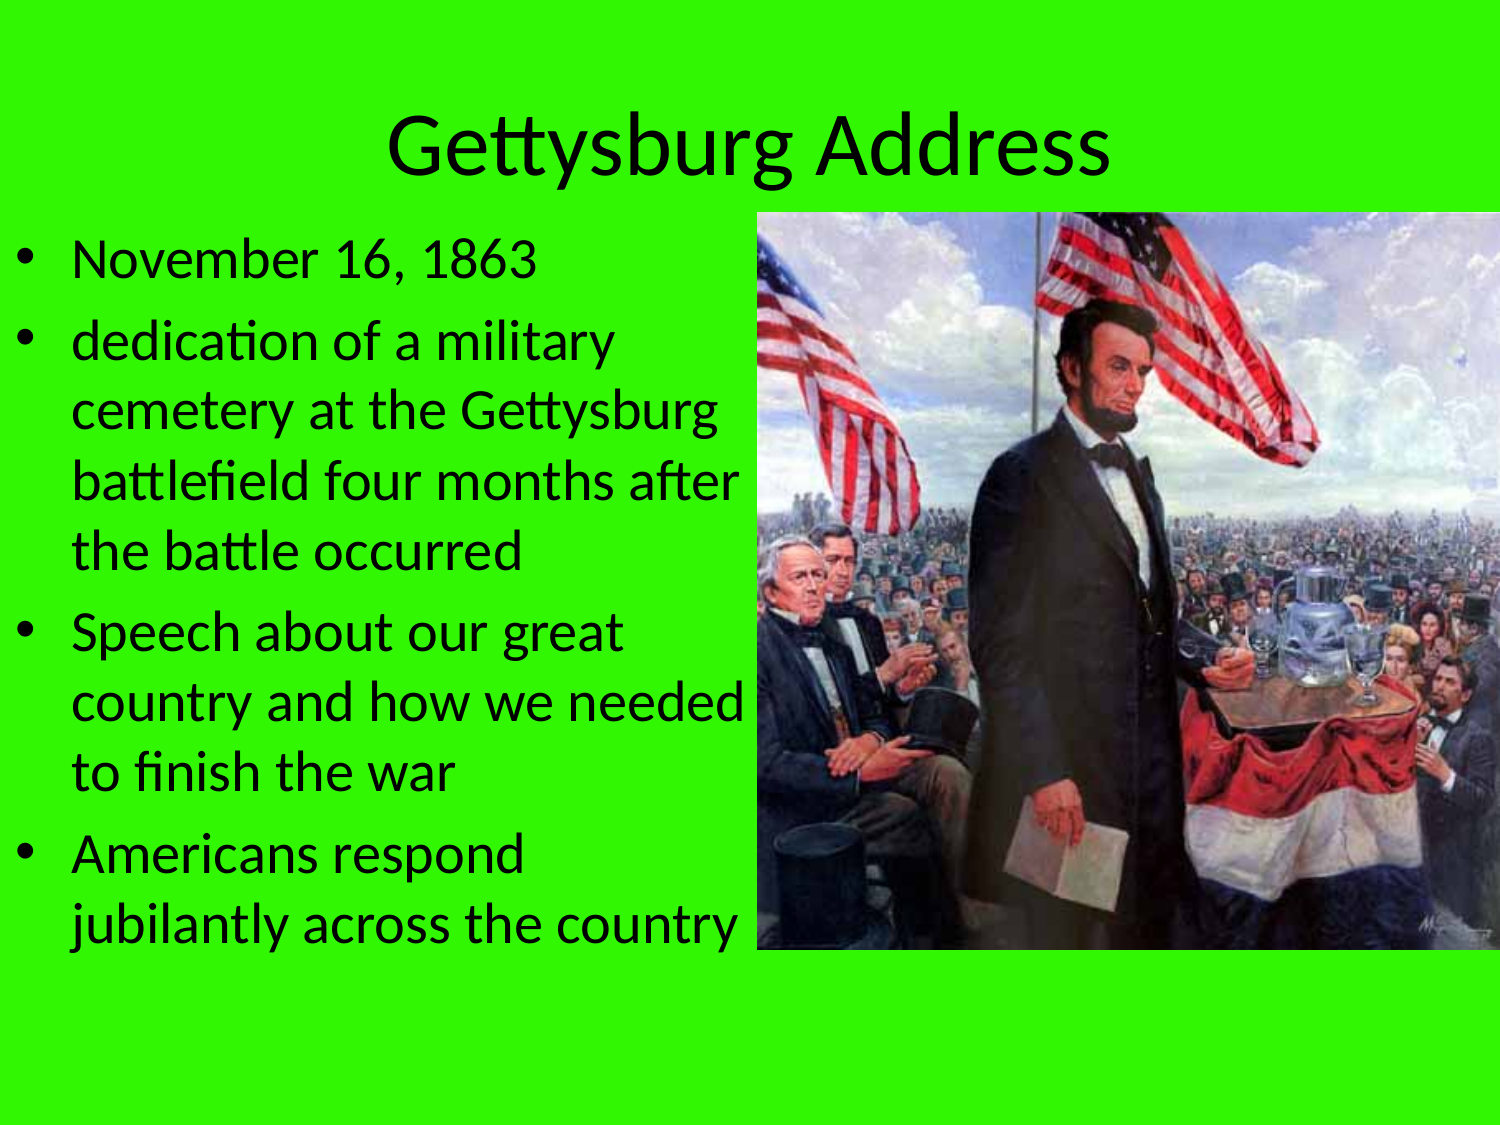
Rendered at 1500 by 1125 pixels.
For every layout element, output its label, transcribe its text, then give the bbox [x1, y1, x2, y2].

title Gettysburg Address [75, 45, 1425, 212]
picture [757, 212, 1500, 951]
list November 16, 1863 dedication of a military cemetery at the Gettysburg battlefield four months after the battle occurred Speech about our great country and how we needed to finish the war Americans respond jubilantly across the country [0, 212, 763, 1088]
